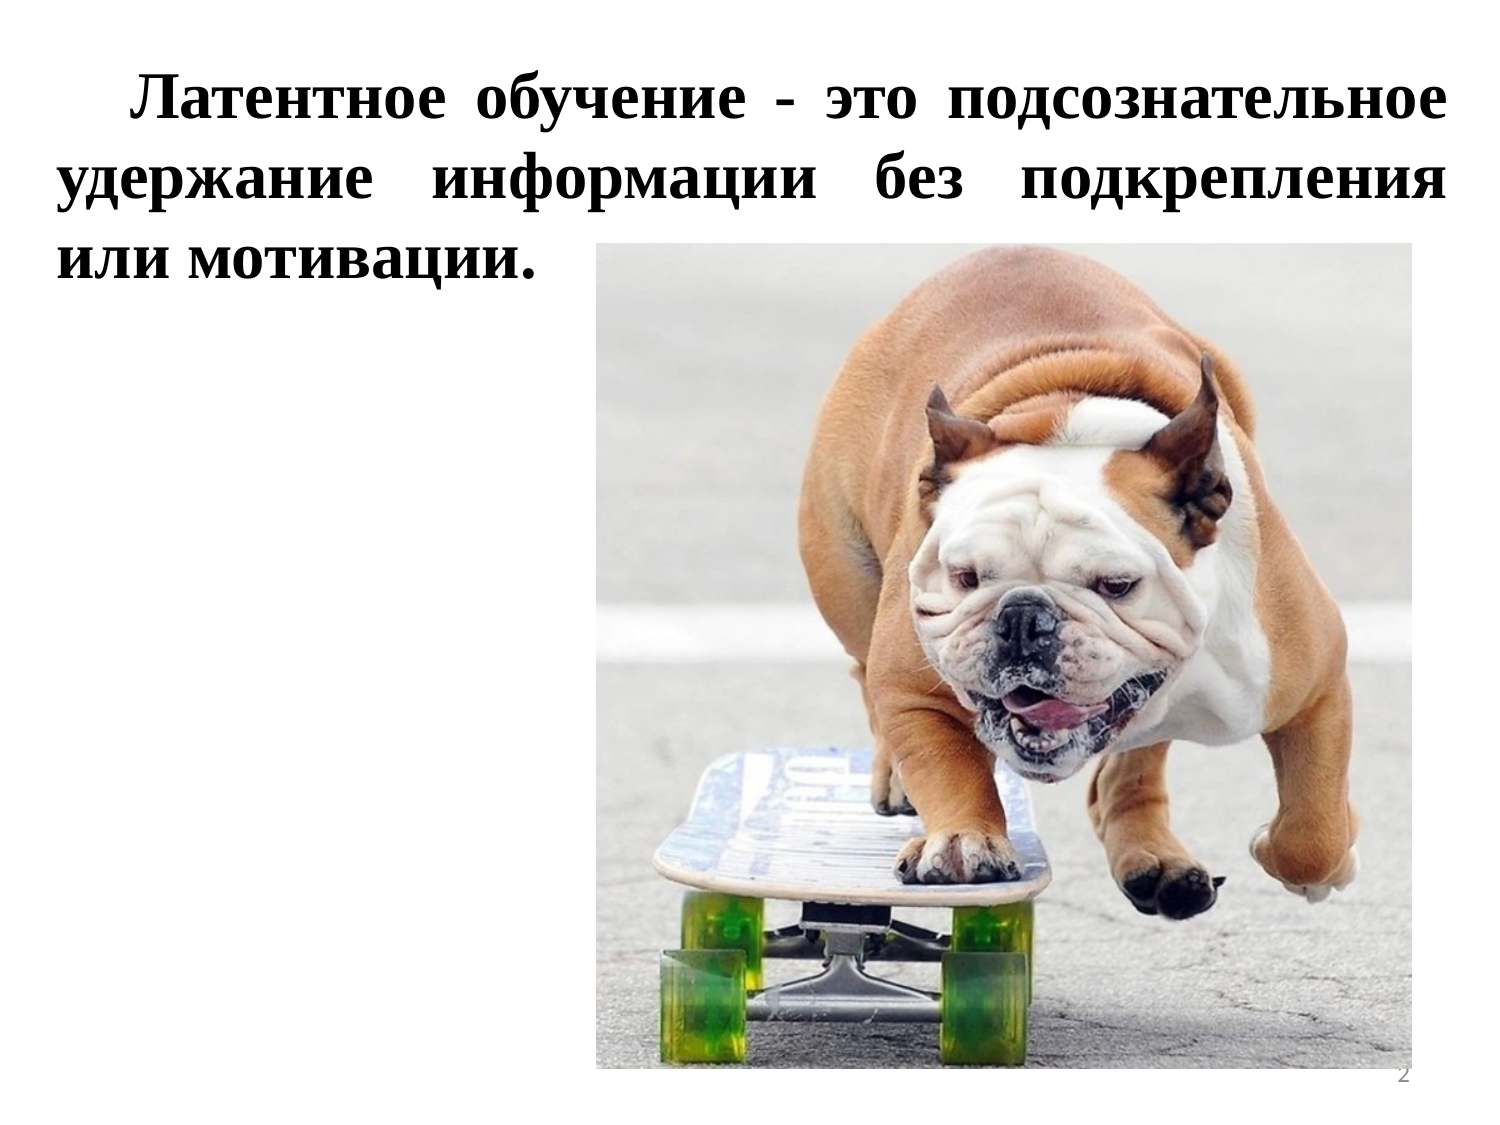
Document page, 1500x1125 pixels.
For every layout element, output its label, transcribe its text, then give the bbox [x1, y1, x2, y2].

slide_number 2 [1074, 1042, 1425, 1103]
picture [596, 243, 1412, 1069]
text_box Латентное обучение - это подсознательное удержание информации без подкрепления или мотивации. [41, 44, 1465, 299]
